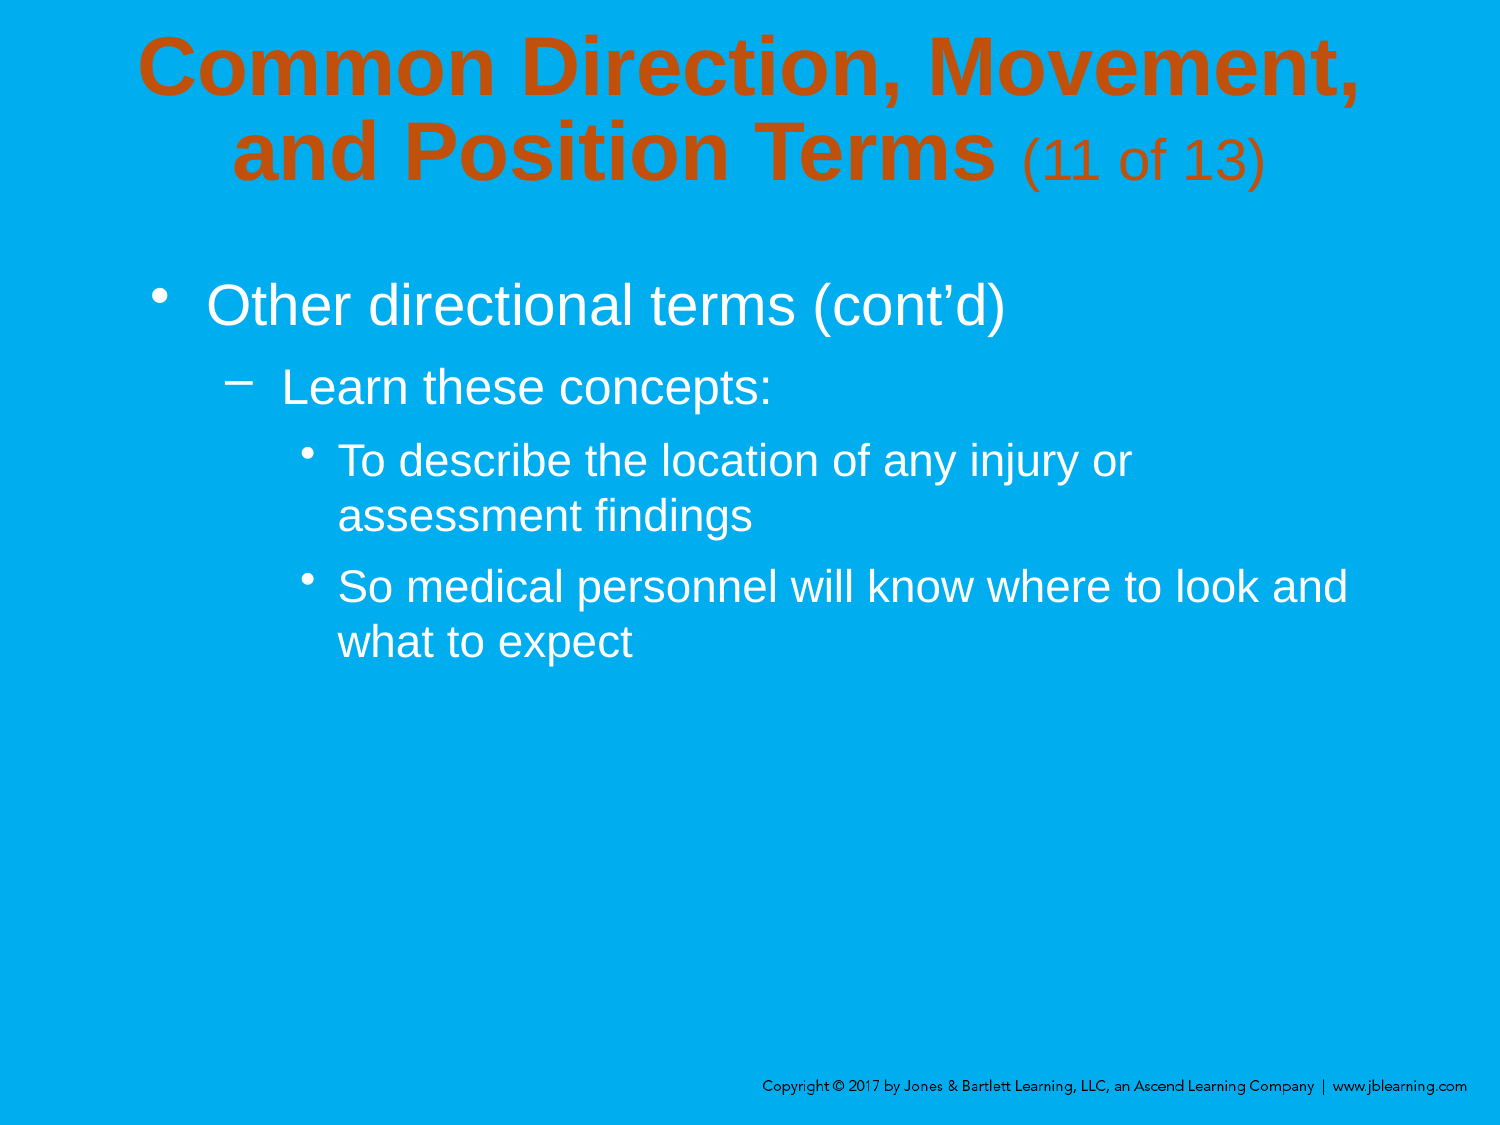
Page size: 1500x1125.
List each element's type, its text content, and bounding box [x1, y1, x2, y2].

title Common Direction, Movement, and Position Terms (11 of 13) [112, 37, 1388, 188]
list Other directional terms (cont’d) Learn these concepts: To describe the location of any injury or assessment findings So medical personnel will know where to look and what to expect [111, 236, 1389, 1027]
